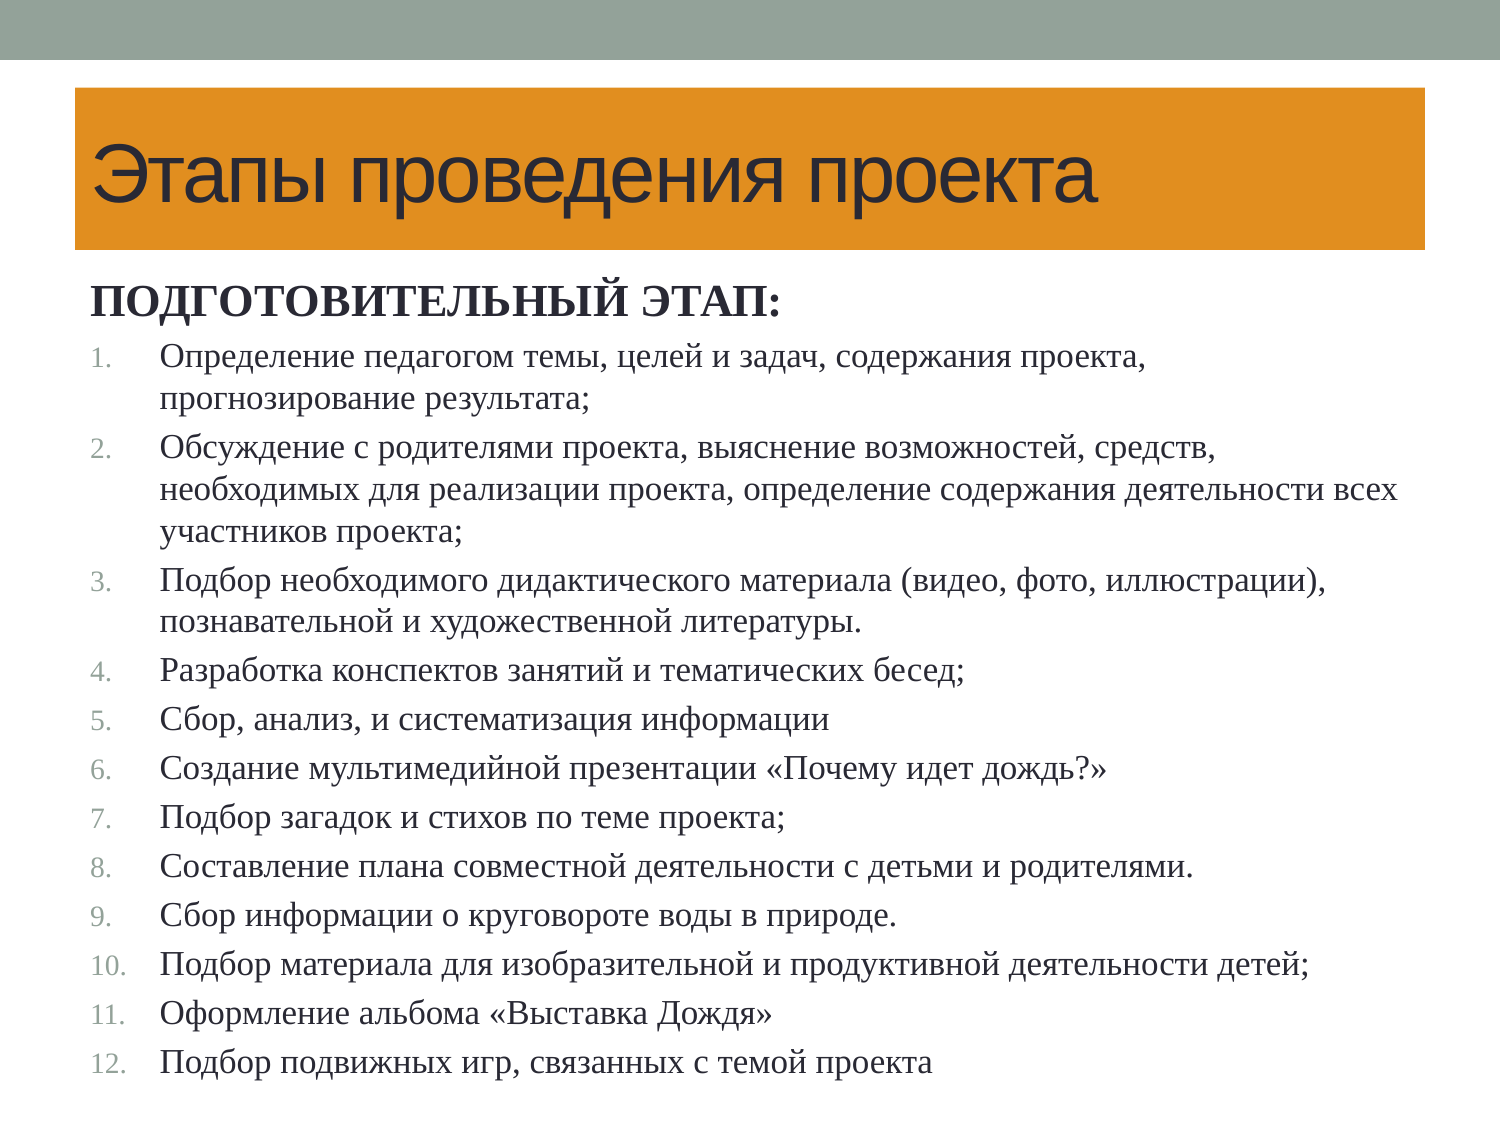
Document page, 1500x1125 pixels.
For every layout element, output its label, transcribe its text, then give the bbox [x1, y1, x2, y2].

title Этапы проведения проекта [75, 87, 1425, 250]
list ПОДГОТОВИТЕЛЬНЫЙ ЭТАП: Определение педагогом темы, целей и задач, содержания проекта, прогнозирование результата; Обсуждение с родителями проекта, выяснение возможностей, средств, необходимых для реализации проекта, определение содержания деятельности всех участников проекта; Подбор необходимого дидактического материала (видео, фото, иллюстрации), познавательной и художественной литературы. Разработка конспектов занятий и тематических бесед; Сбор, анализ, и систематизация информации Создание мультимедийной презентации «Почему идет дождь?» Подбор загадок и стихов по теме проекта; Составление плана совместной деятельности с детьми и родителями. Сбор информации о круговороте воды в природе. Подбор материала для изобразительной и продуктивной деятельности детей; Оформление альбома «Выставка Дождя» Подбор подвижных игр, связанных с темой проекта [75, 262, 1425, 1094]
